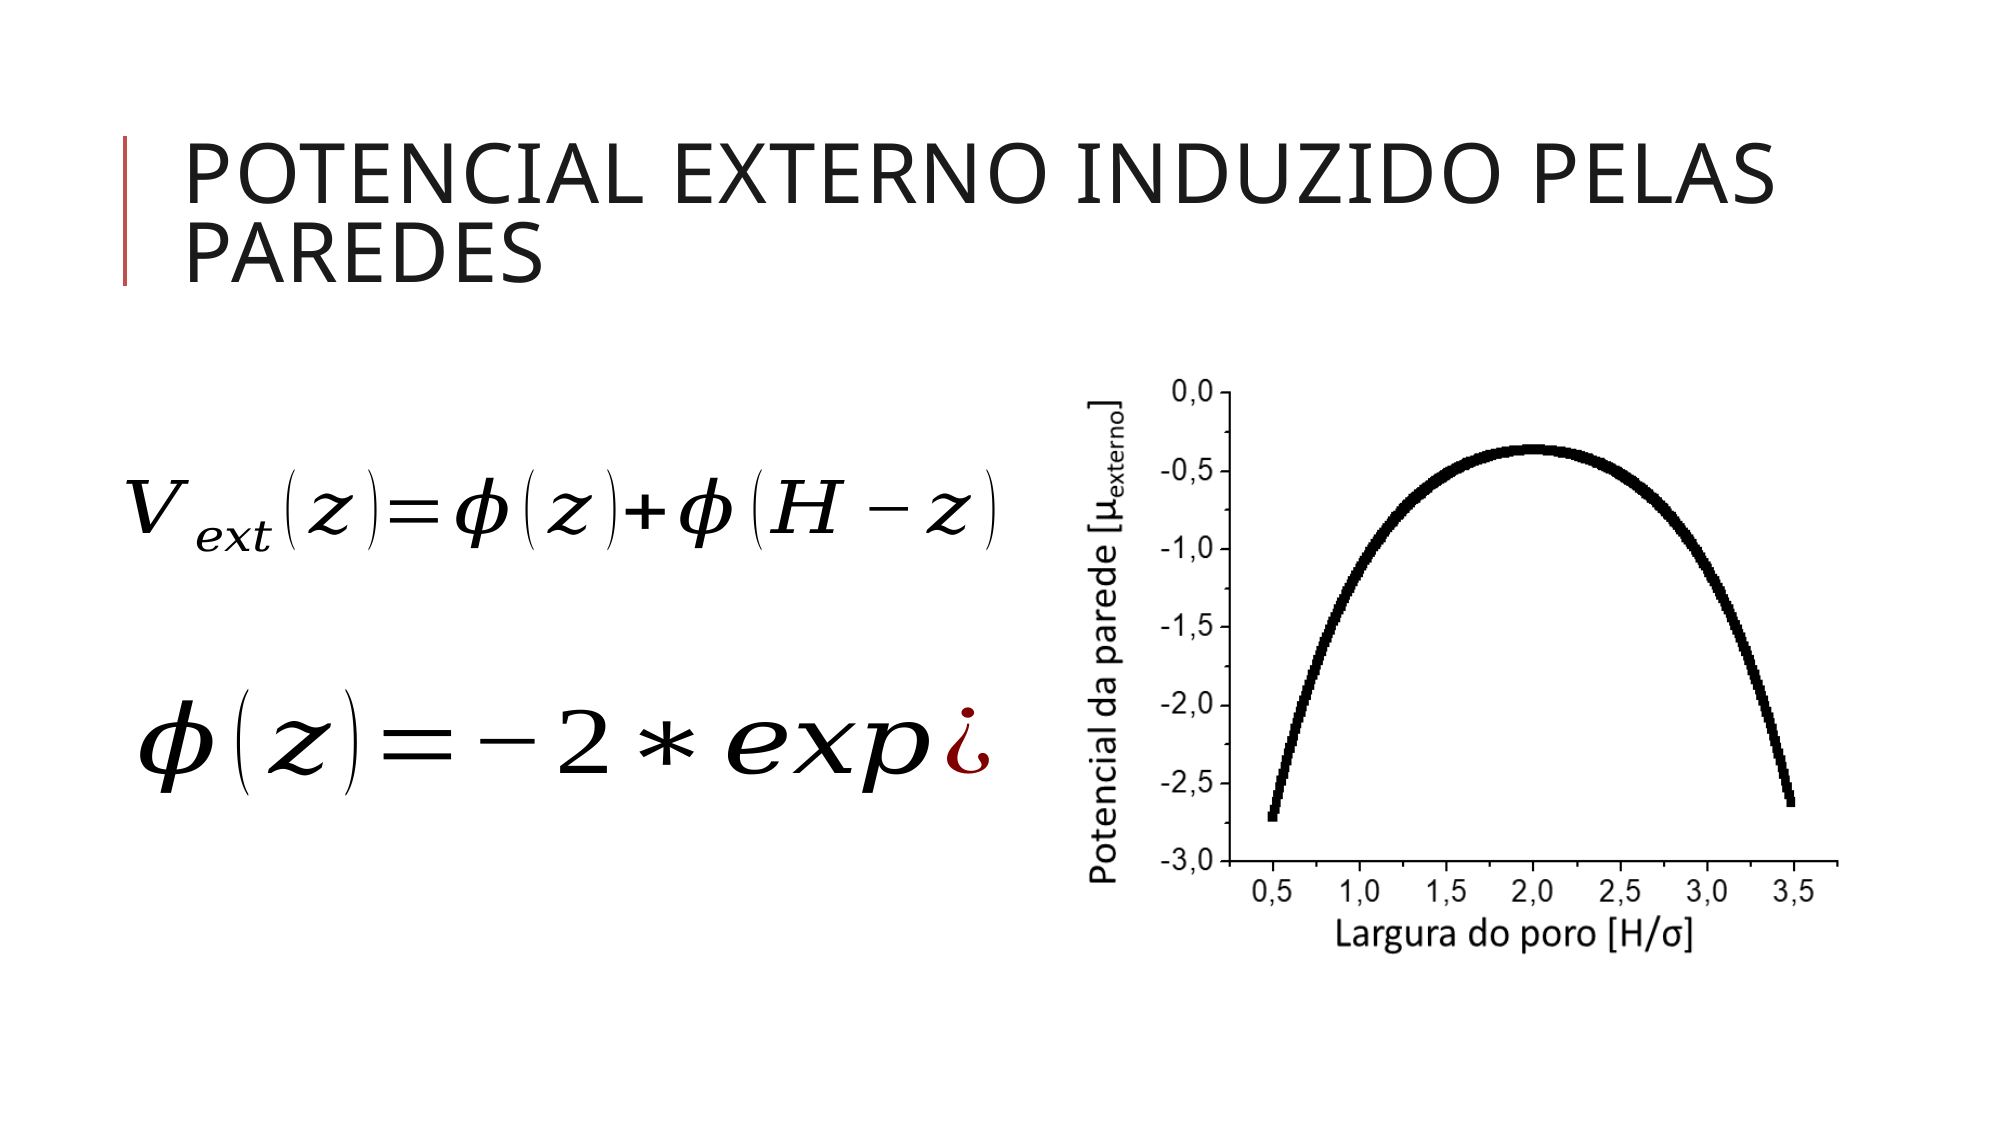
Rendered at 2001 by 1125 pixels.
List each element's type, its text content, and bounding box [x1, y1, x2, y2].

picture [1063, 316, 1963, 985]
title Potencial externo induzido pelas paredes [168, 96, 1903, 342]
